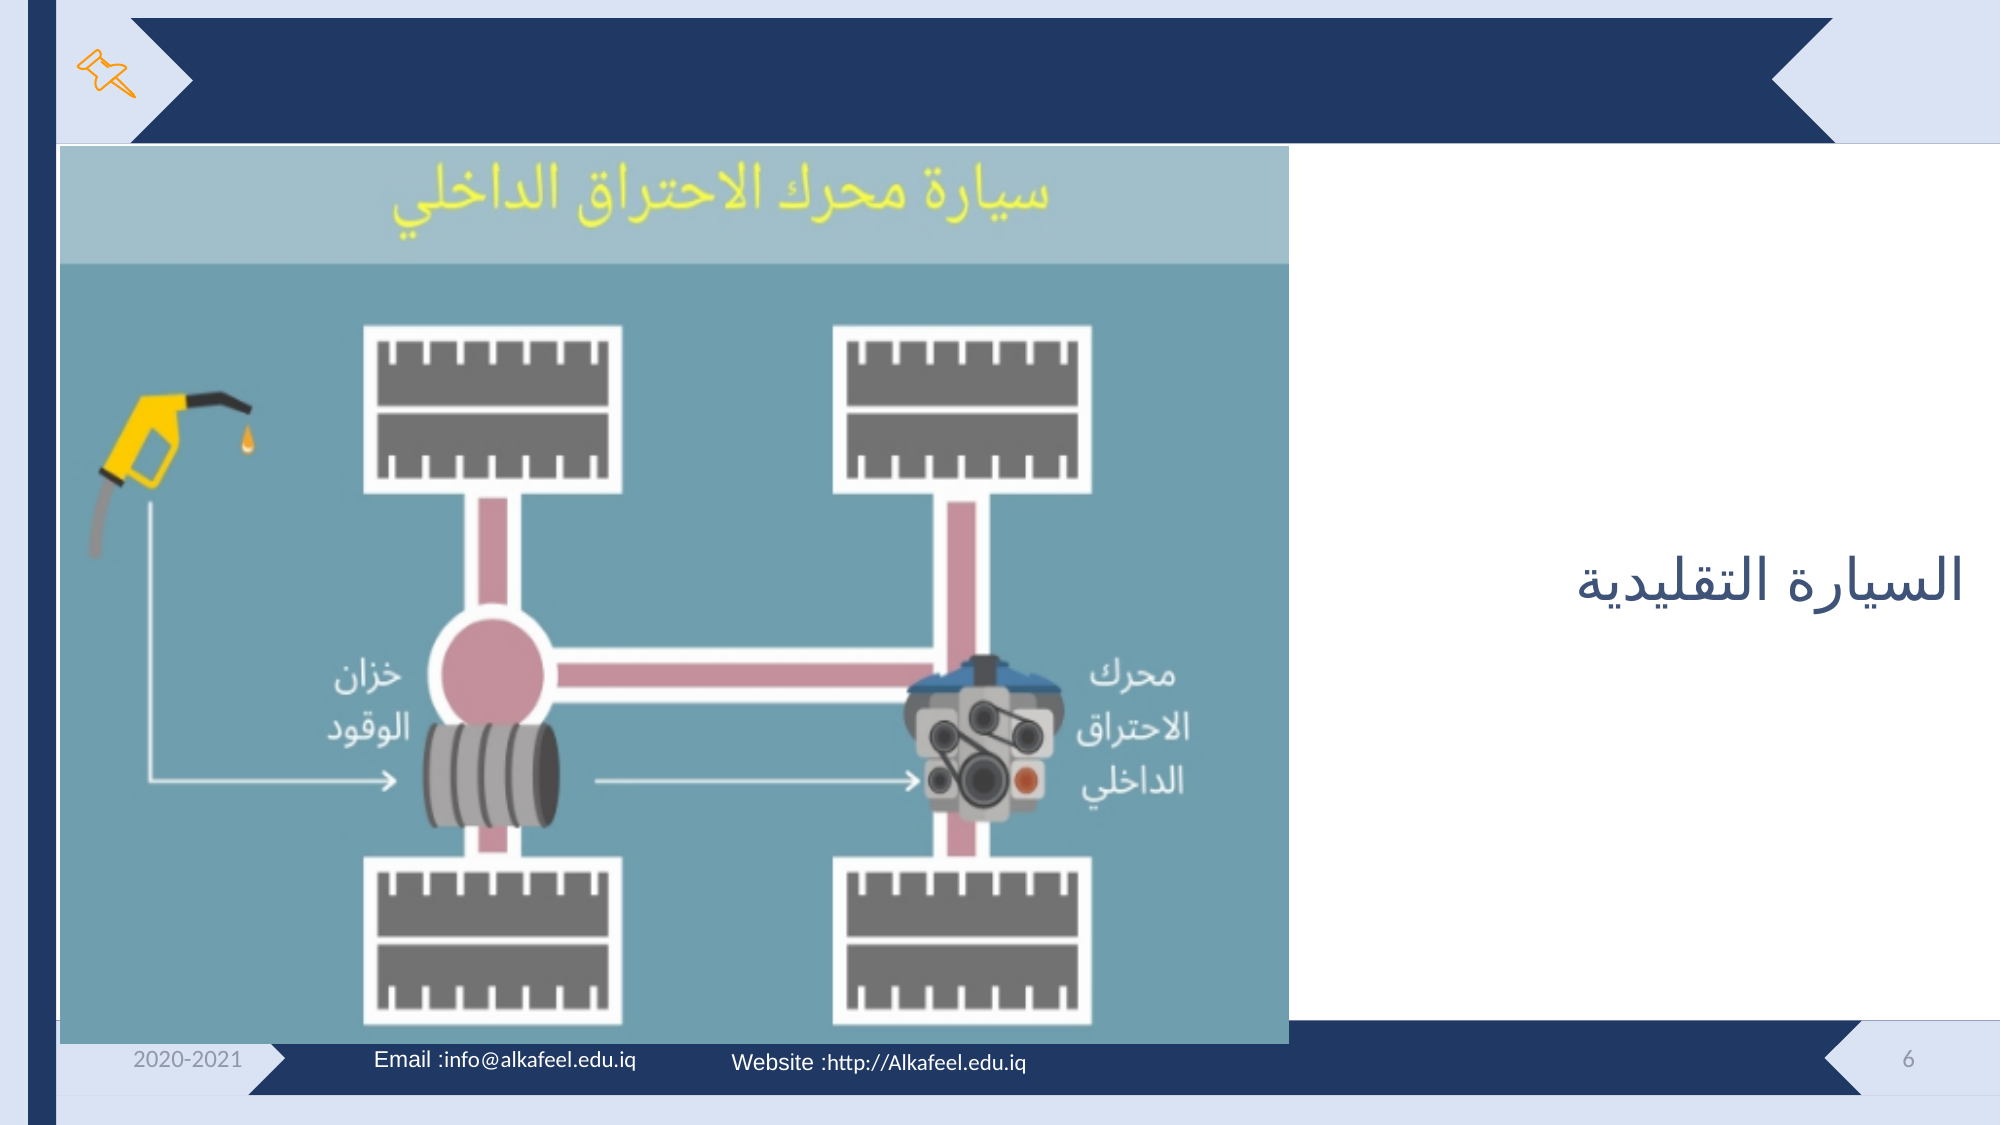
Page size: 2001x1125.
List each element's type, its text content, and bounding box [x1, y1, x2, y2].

list السيارة التقليدية [1289, 165, 1982, 999]
slide_number 2020-2021 [60, 1044, 258, 1088]
slide_number 6 [1887, 1028, 1982, 1088]
picture [60, 146, 1289, 1044]
